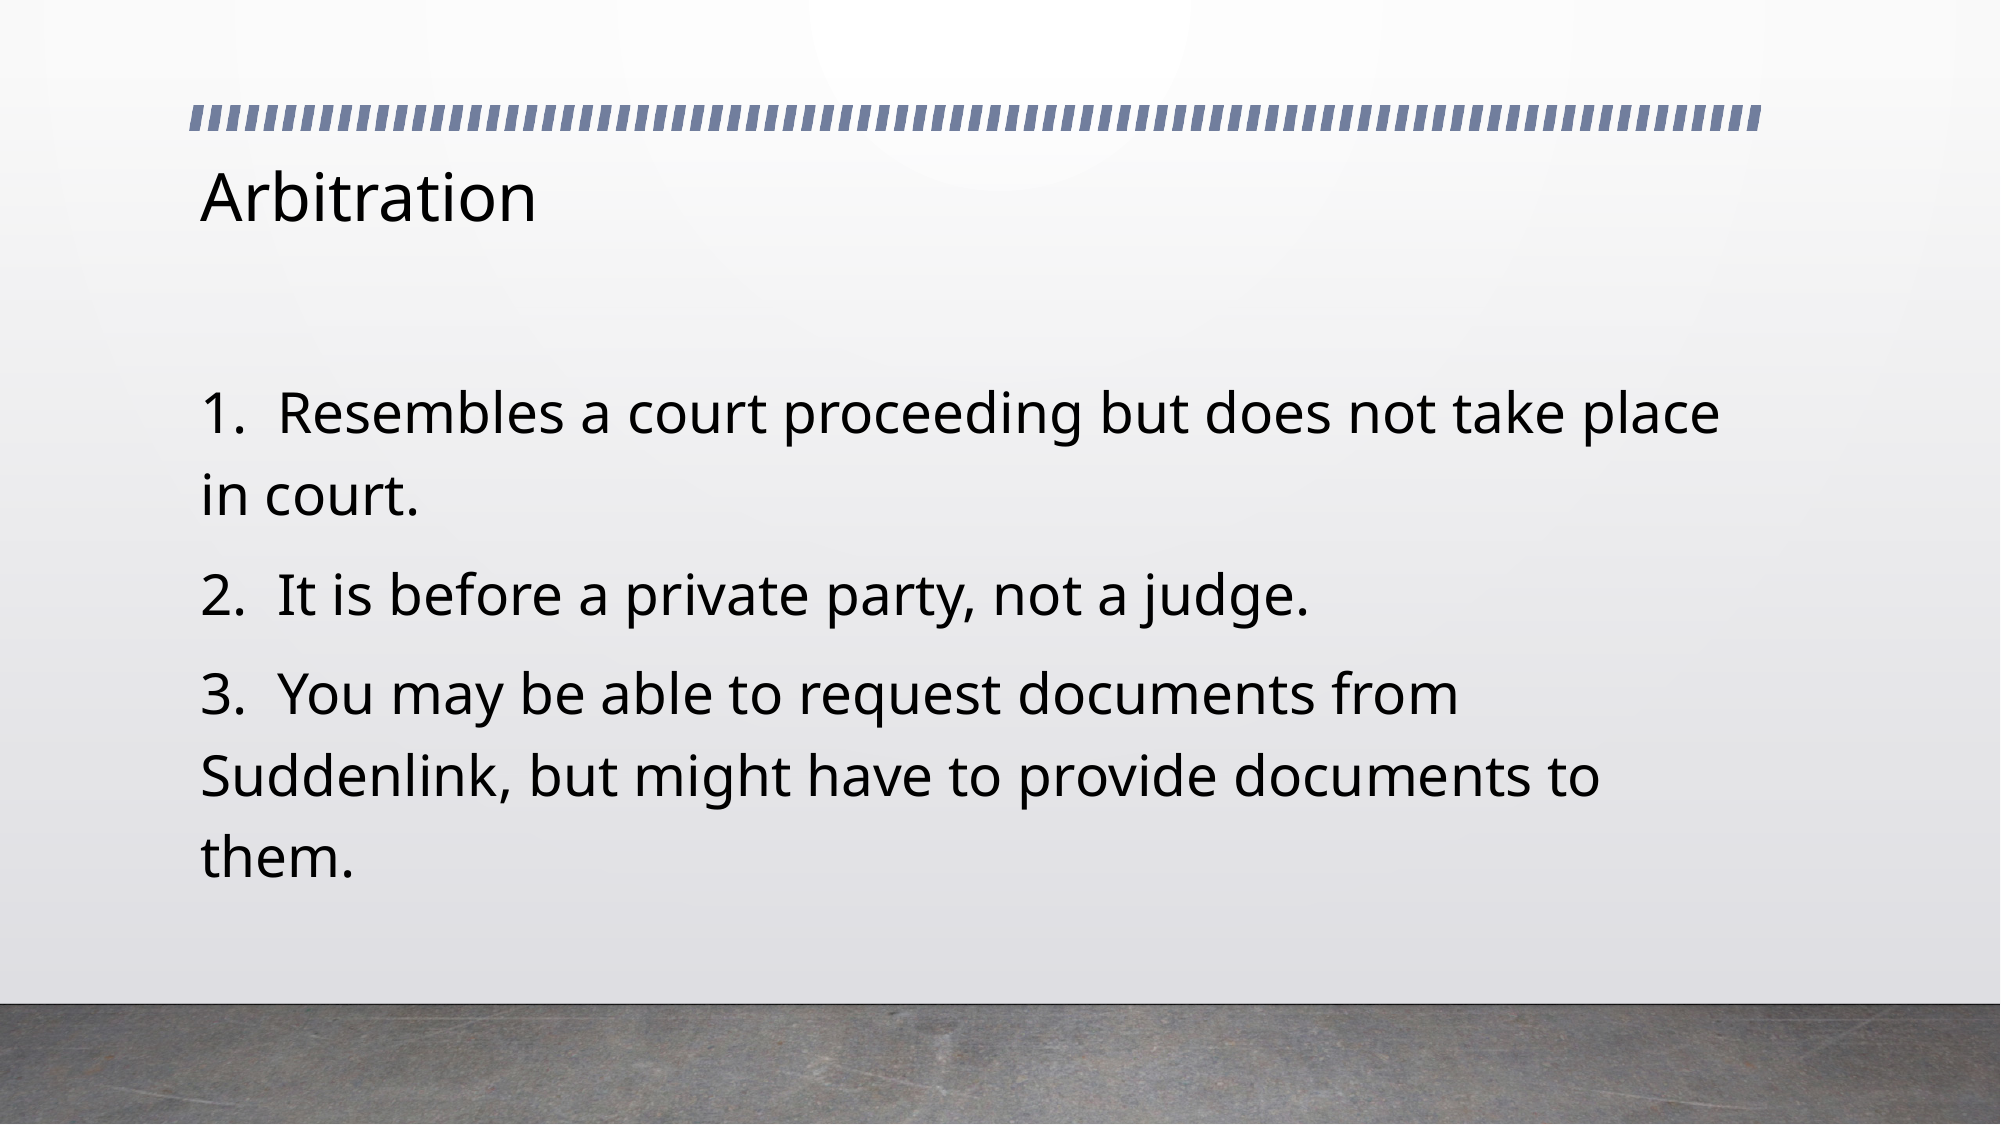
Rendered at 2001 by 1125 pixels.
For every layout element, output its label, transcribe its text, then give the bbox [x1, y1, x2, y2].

picture [0, 1004, 2000, 1124]
title Arbitration [185, 156, 1761, 329]
list 1. Resembles a court proceeding but does not take place in court. 2. It is before a private party, not a judge. 3. You may be able to request documents from Suddenlink, but might have to provide documents to them. [185, 356, 1761, 897]
